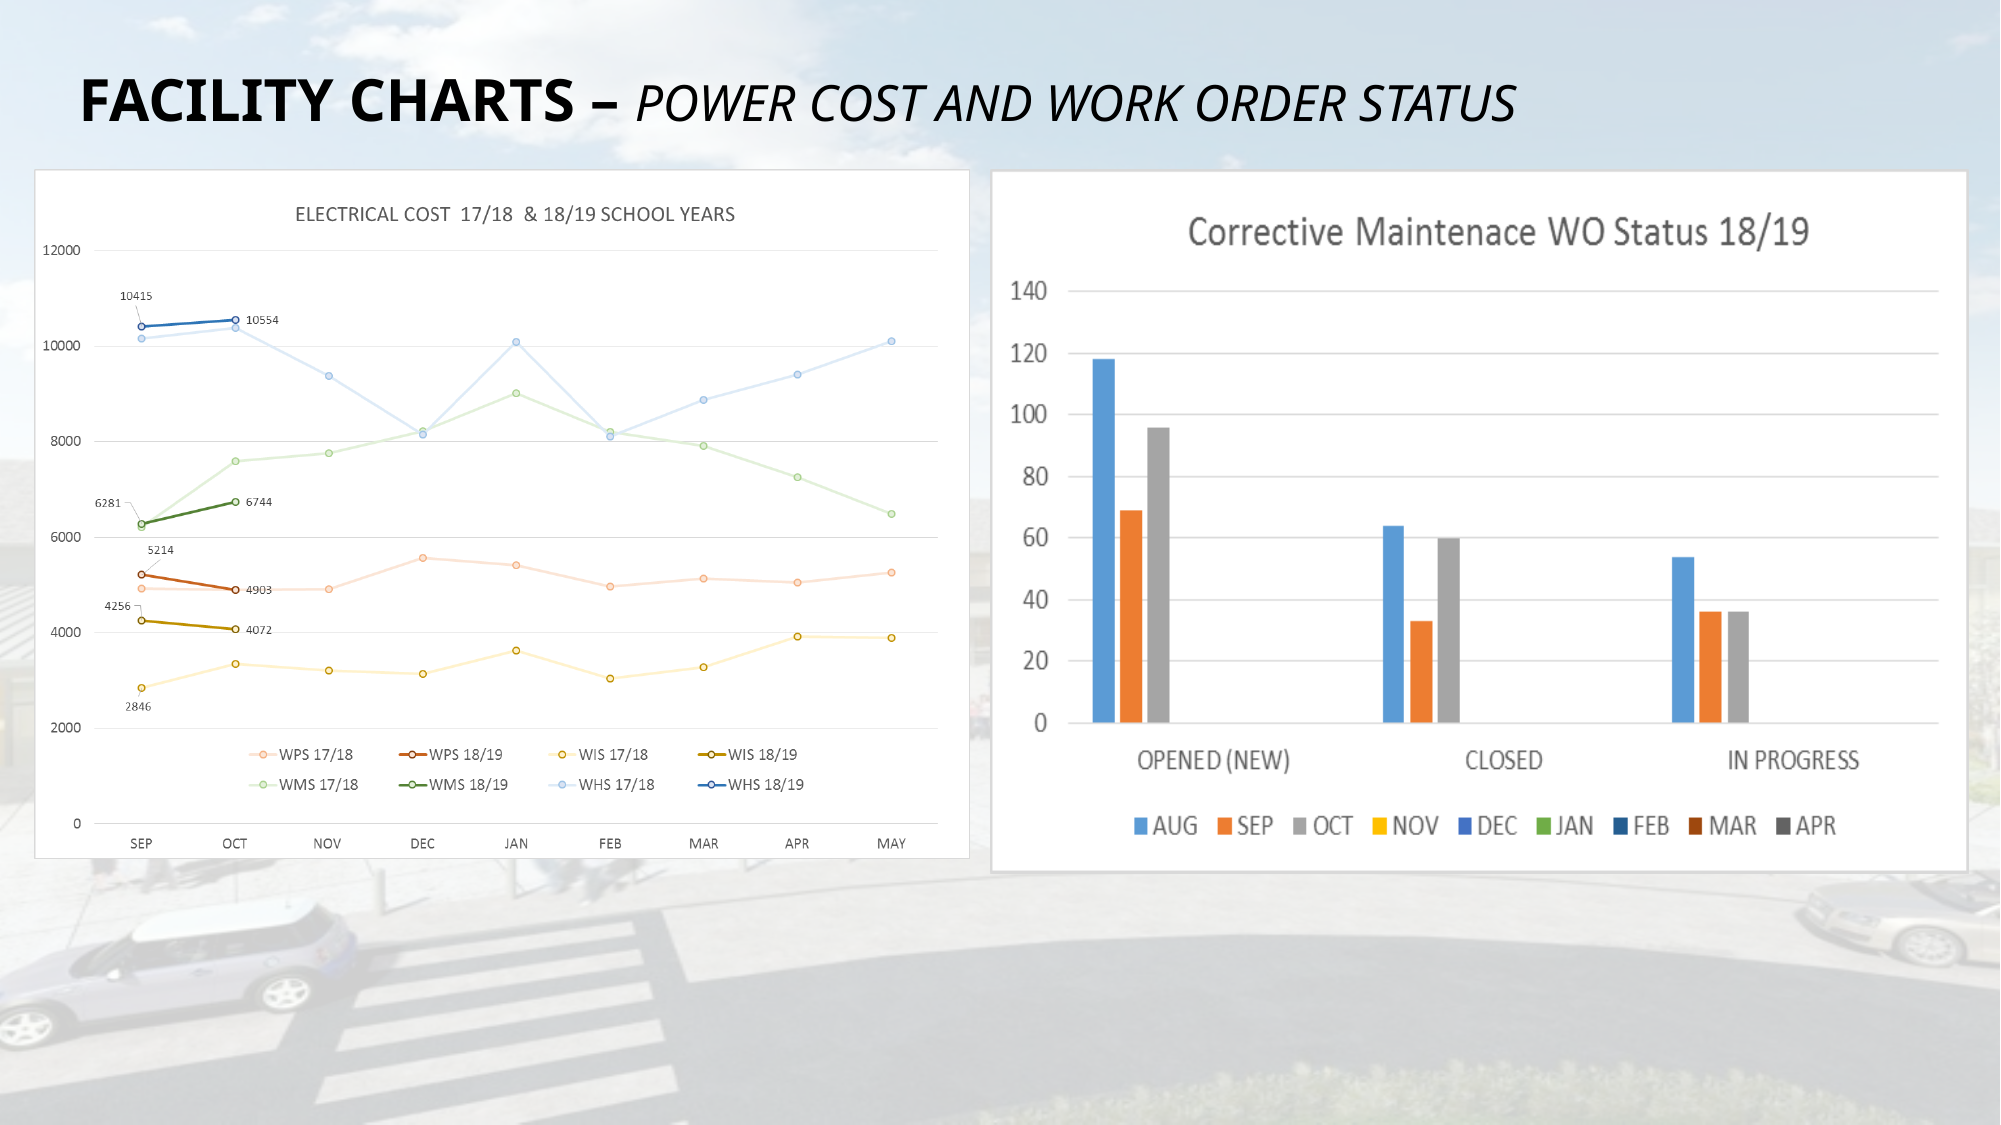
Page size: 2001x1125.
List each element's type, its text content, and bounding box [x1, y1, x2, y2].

title FACILITY CHARTS – POWER COST AND WORK ORDER STATUS [63, 51, 1789, 155]
picture [34, 169, 970, 859]
picture [990, 169, 1969, 874]
